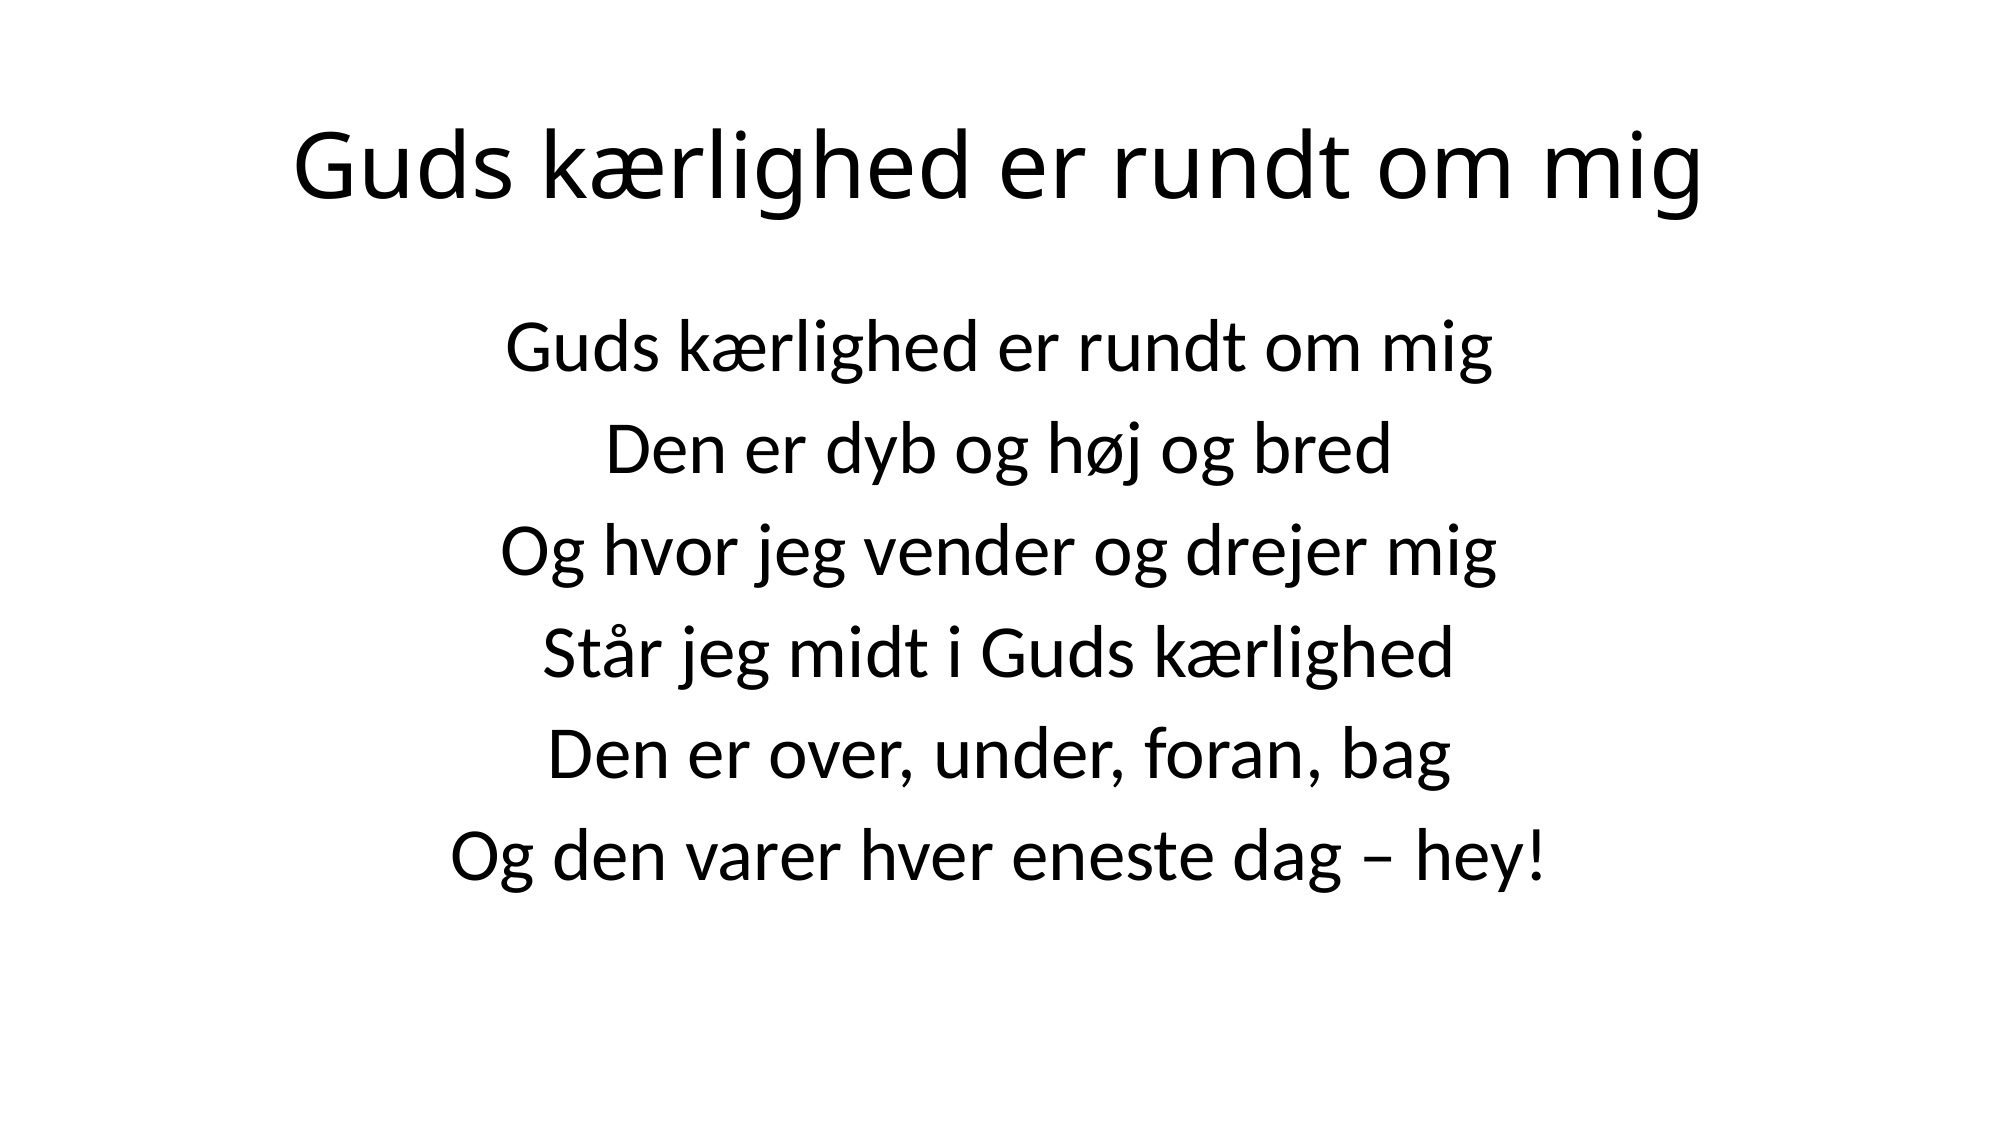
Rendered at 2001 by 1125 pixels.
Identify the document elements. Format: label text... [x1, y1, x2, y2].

list Guds kærlighed er rundt om mig Den er dyb og høj og bred Og hvor jeg vender og drejer mig Står jeg midt i Guds kærlighed Den er over, under, foran, bag Og den varer hver eneste dag – hey! [137, 299, 1863, 1014]
title Guds kærlighed er rundt om mig [137, 59, 1863, 278]
